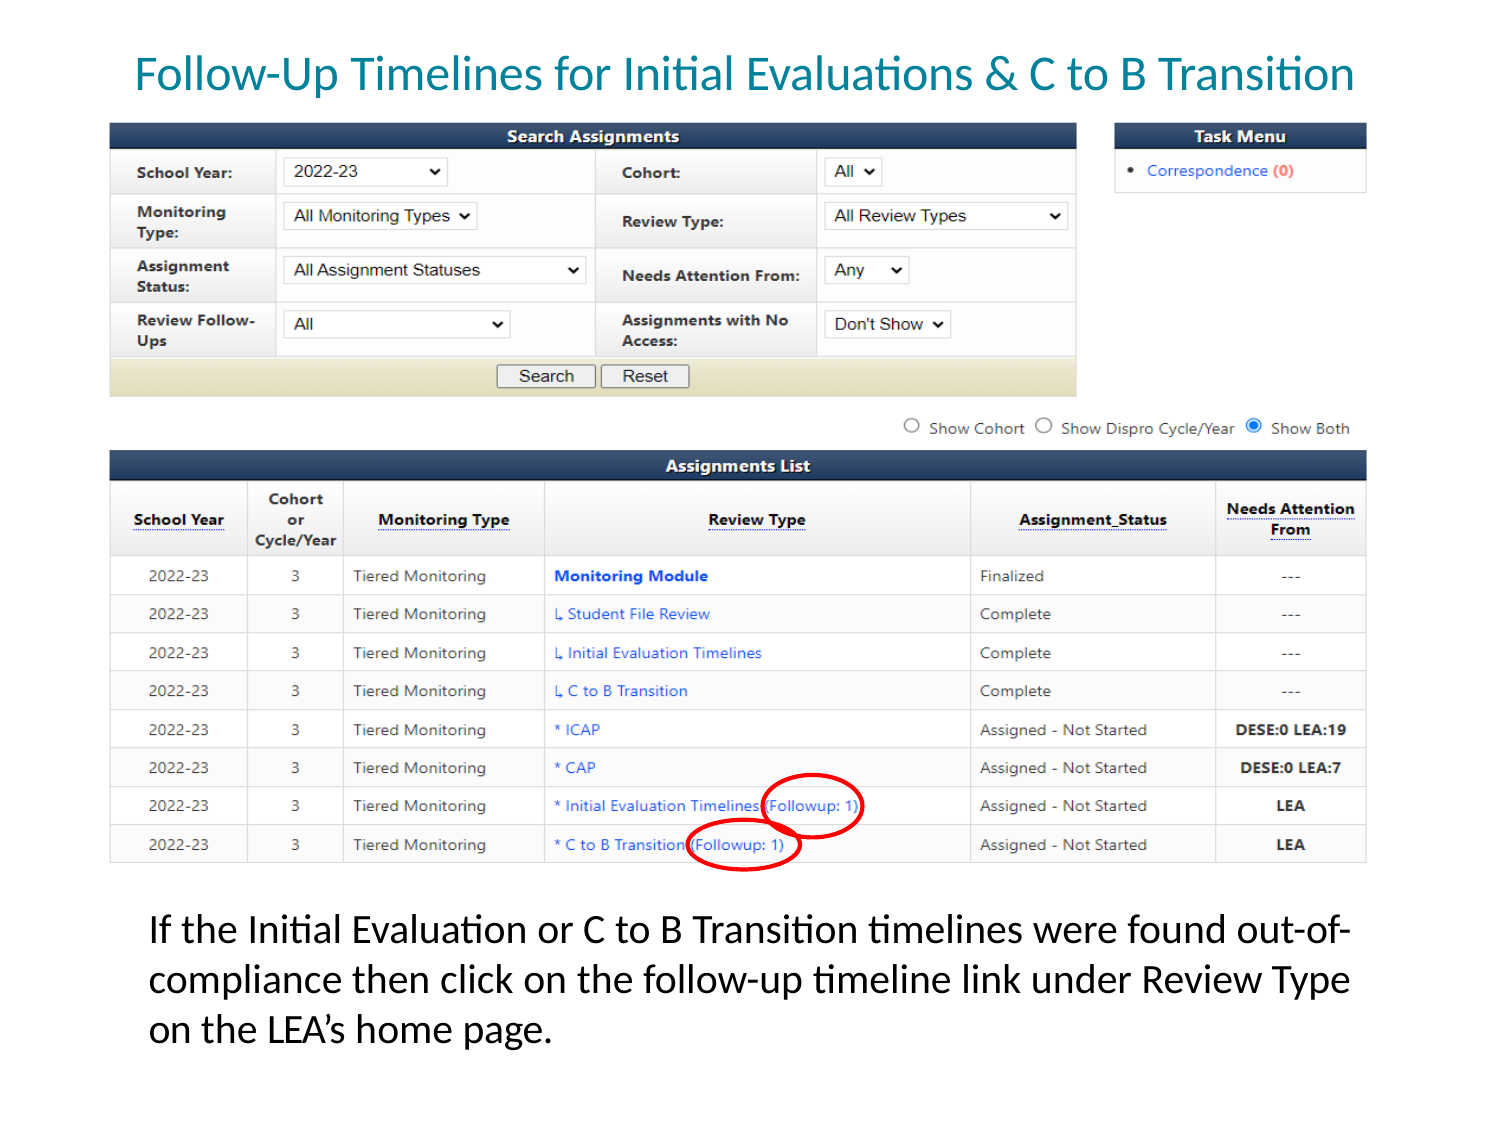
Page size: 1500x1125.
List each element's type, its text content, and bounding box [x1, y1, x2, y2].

text_box If the Initial Evaluation or C to B Transition timelines were found out-of- compliance then click on the follow-up timeline link under Review Type on the LEA’s home page. [99, 899, 1375, 1052]
title Follow-Up Timelines for Initial Evaluations & C to B Transition [112, 38, 1375, 111]
picture [99, 112, 1388, 875]
